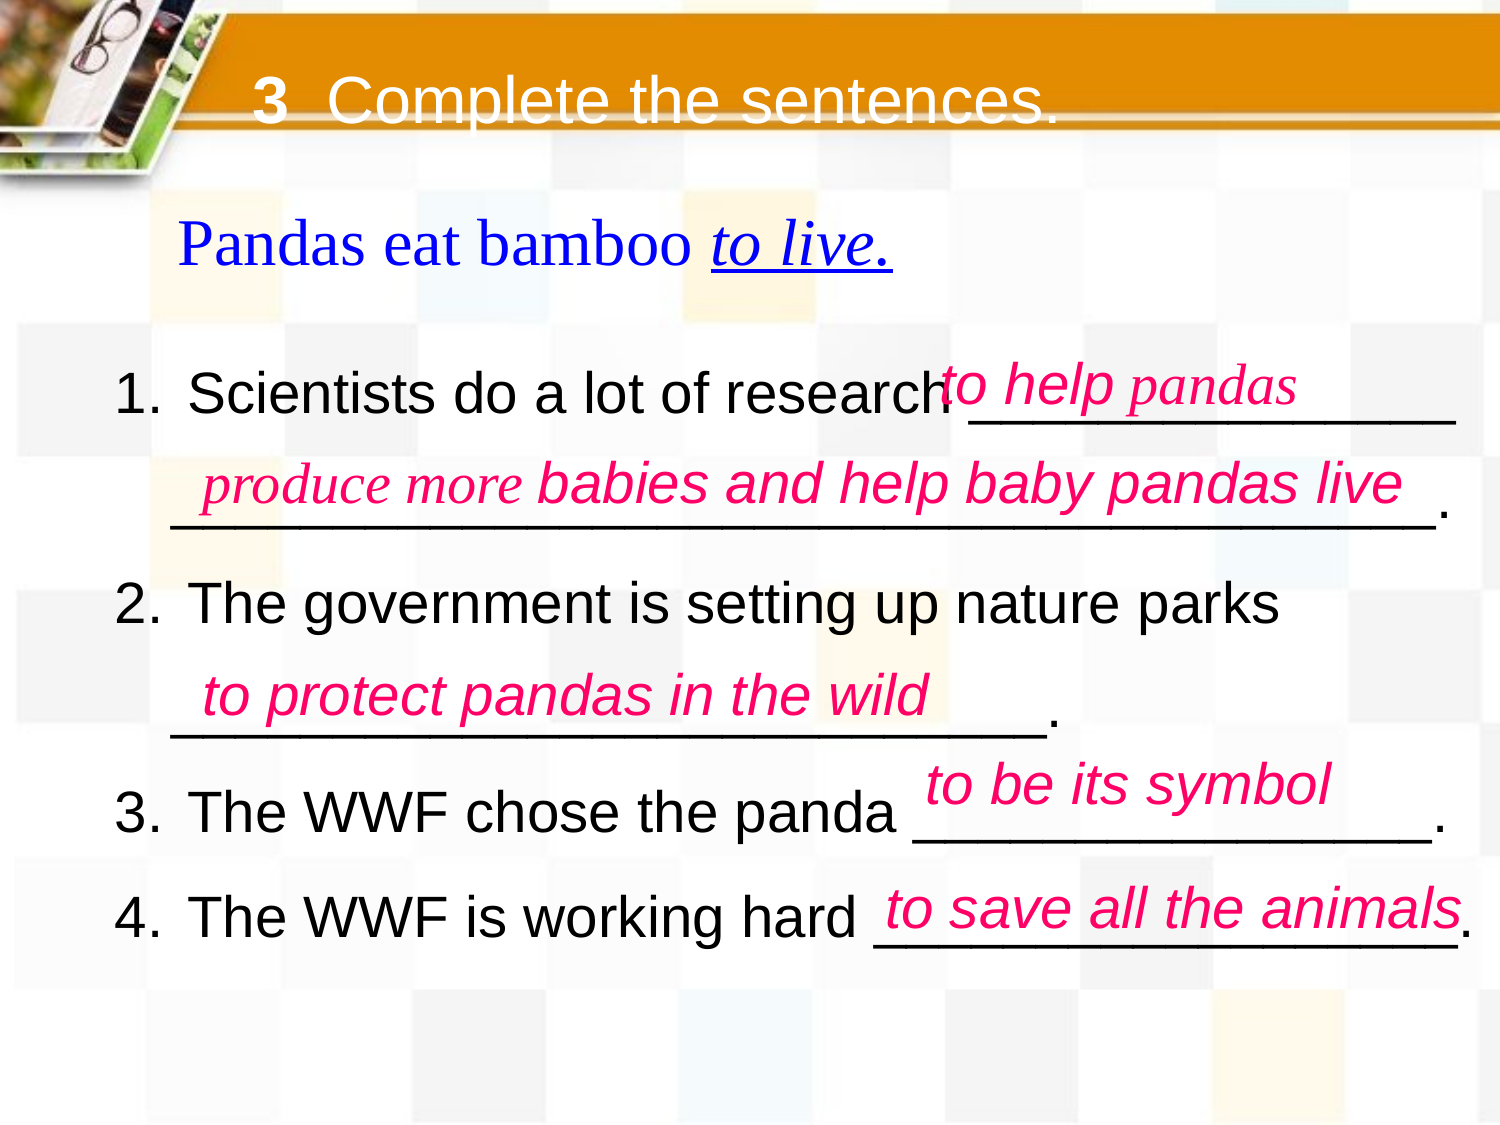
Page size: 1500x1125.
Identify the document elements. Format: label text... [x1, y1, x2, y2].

text_box Pandas eat bamboo to live. [162, 191, 975, 287]
text_box 3 Complete the sentences. [237, 49, 1348, 145]
picture [0, 0, 1500, 1125]
text_box to help pandas [924, 339, 1488, 424]
text_box to be its symbol [910, 738, 1500, 824]
text_box Scientists do a lot of research _______________ _______________________________________. The government is setting up nature parks ___________________________. The WWF chose the panda ________________. The WWF is working hard __________________. [99, 312, 1500, 957]
text_box to protect pandas in the wild [187, 650, 1168, 735]
text_box produce more babies and help baby pandas live [187, 437, 1438, 523]
text_box to save all the animals [870, 862, 1500, 948]
